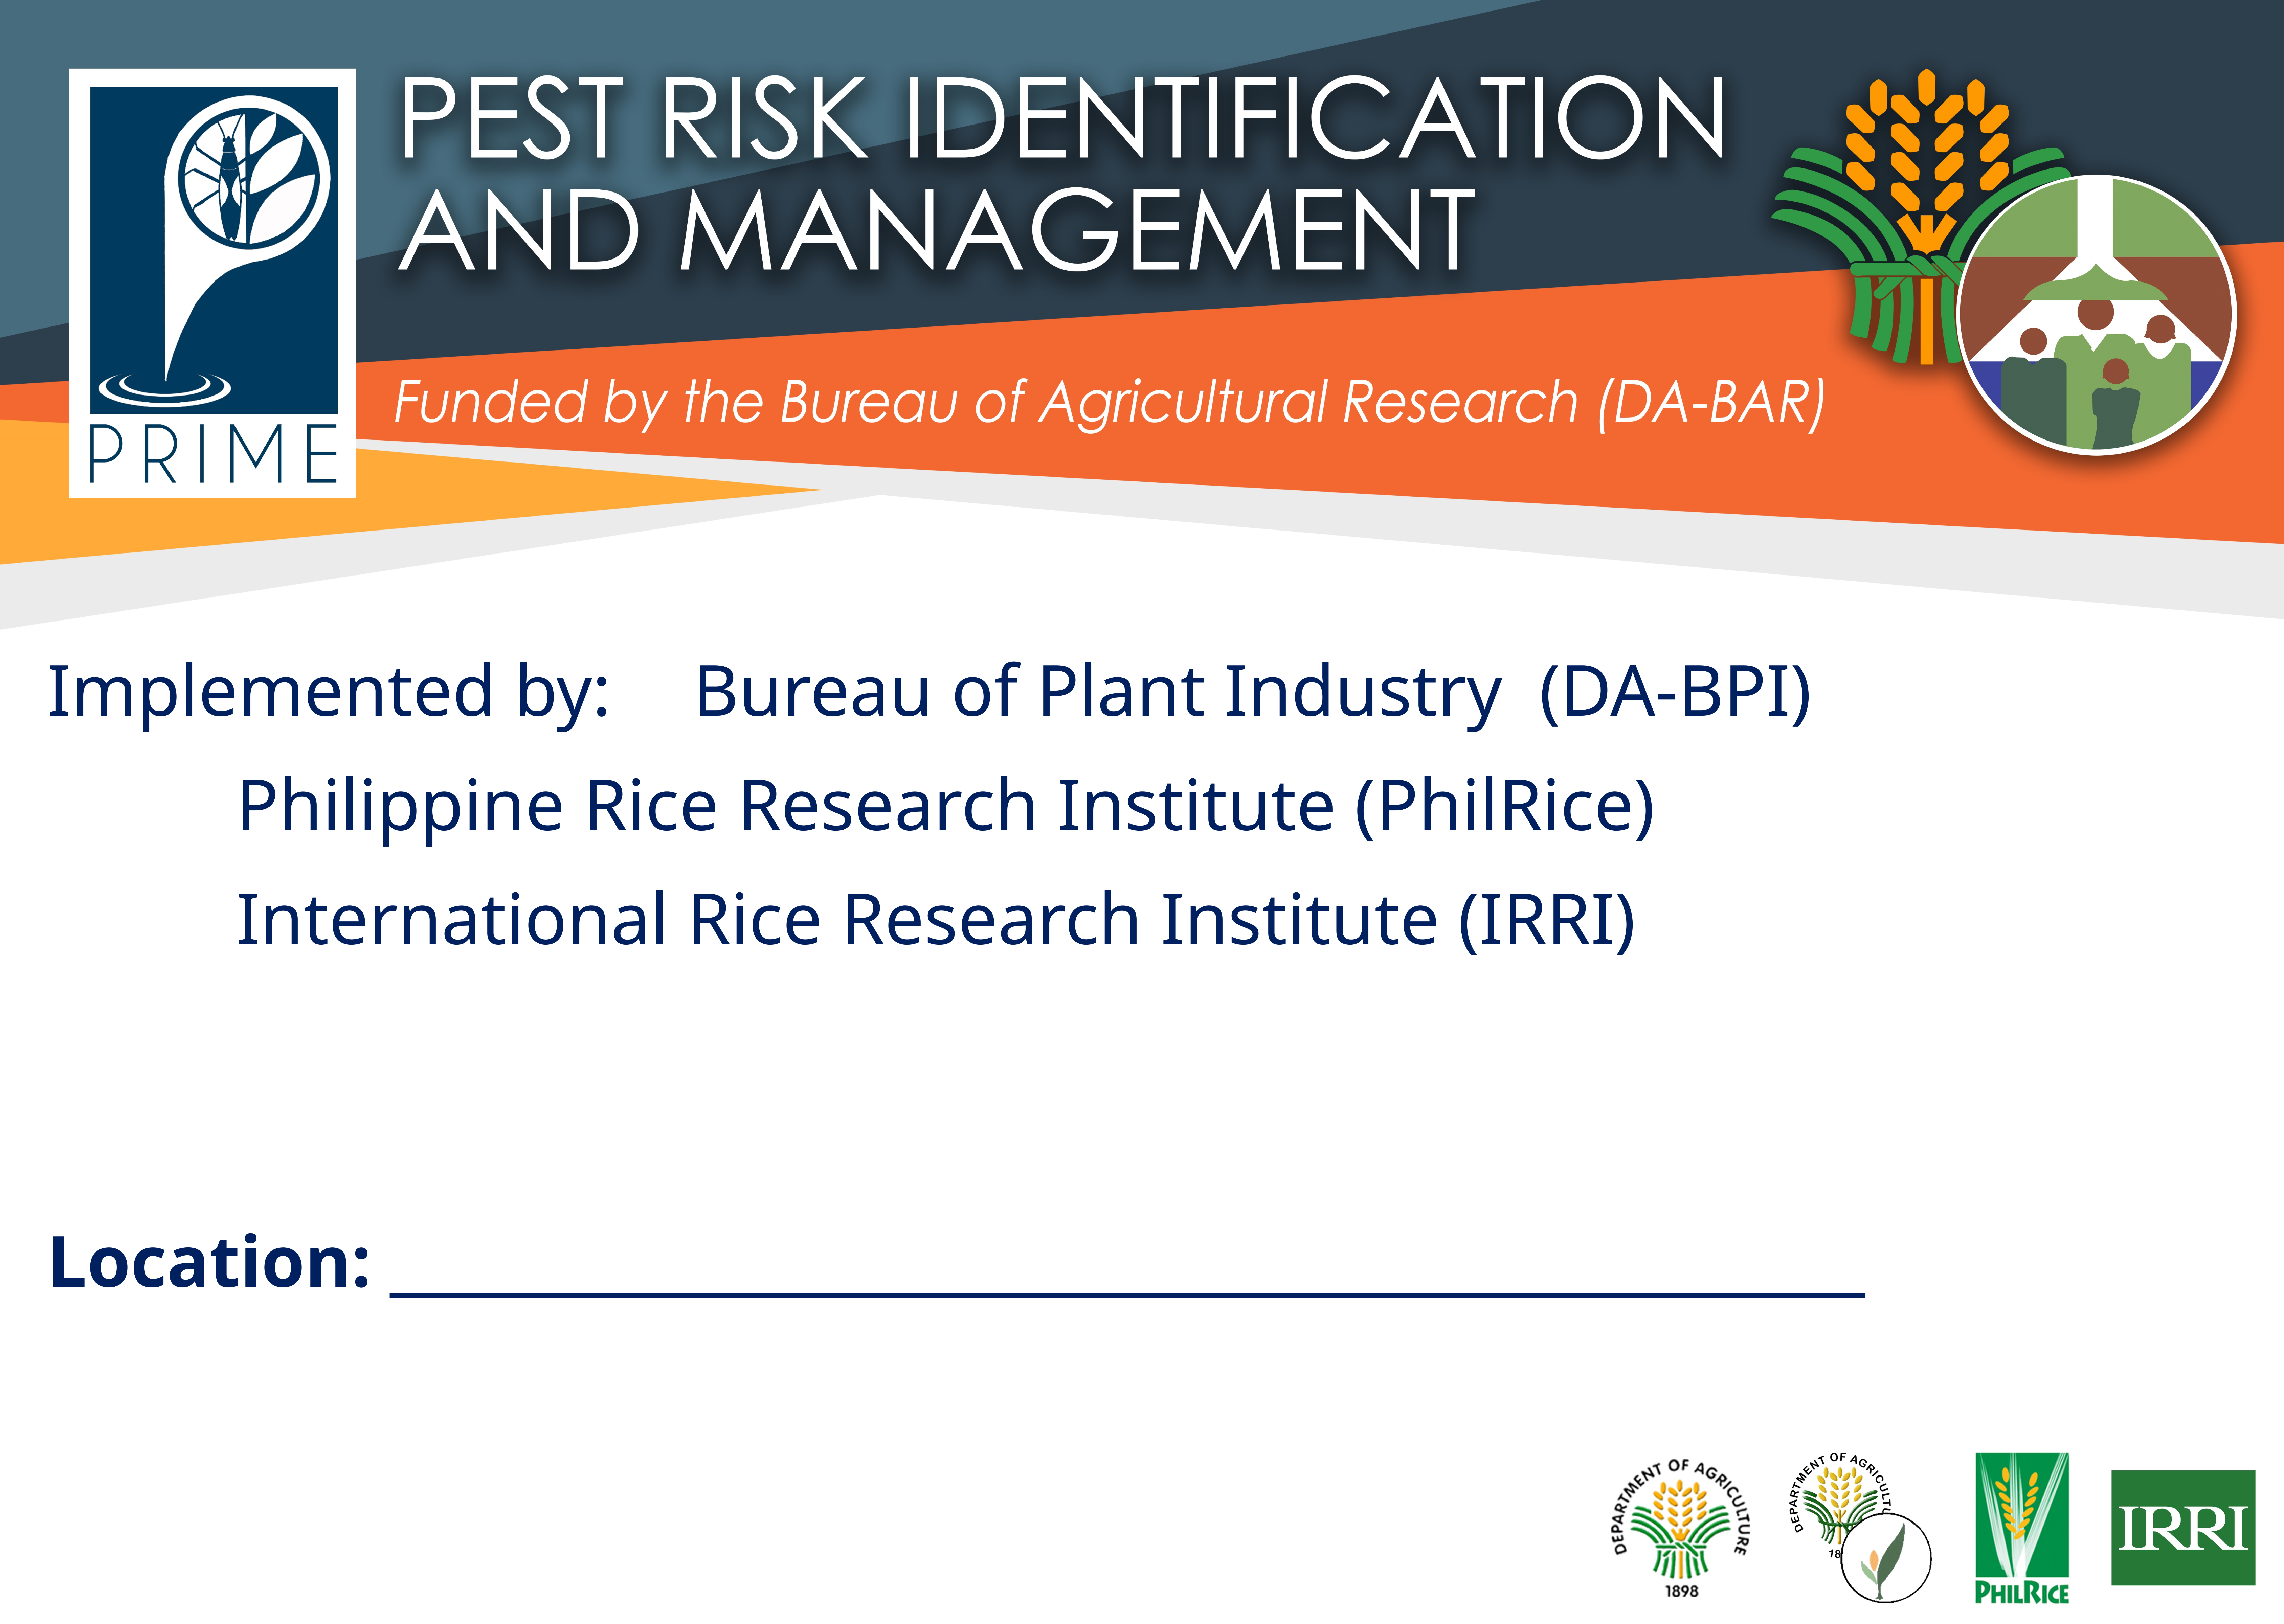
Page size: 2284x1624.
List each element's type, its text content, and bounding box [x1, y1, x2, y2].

picture [0, 0, 2284, 1153]
text_box Implemented by: Bureau of Plant Industry (DA-BPI) Philippine Rice Research Institute (PhilRice) International Rice Research Institute (IRRI) Location: ___________________________________________________ [42, 642, 2212, 1304]
picture [0, 1432, 2284, 1624]
